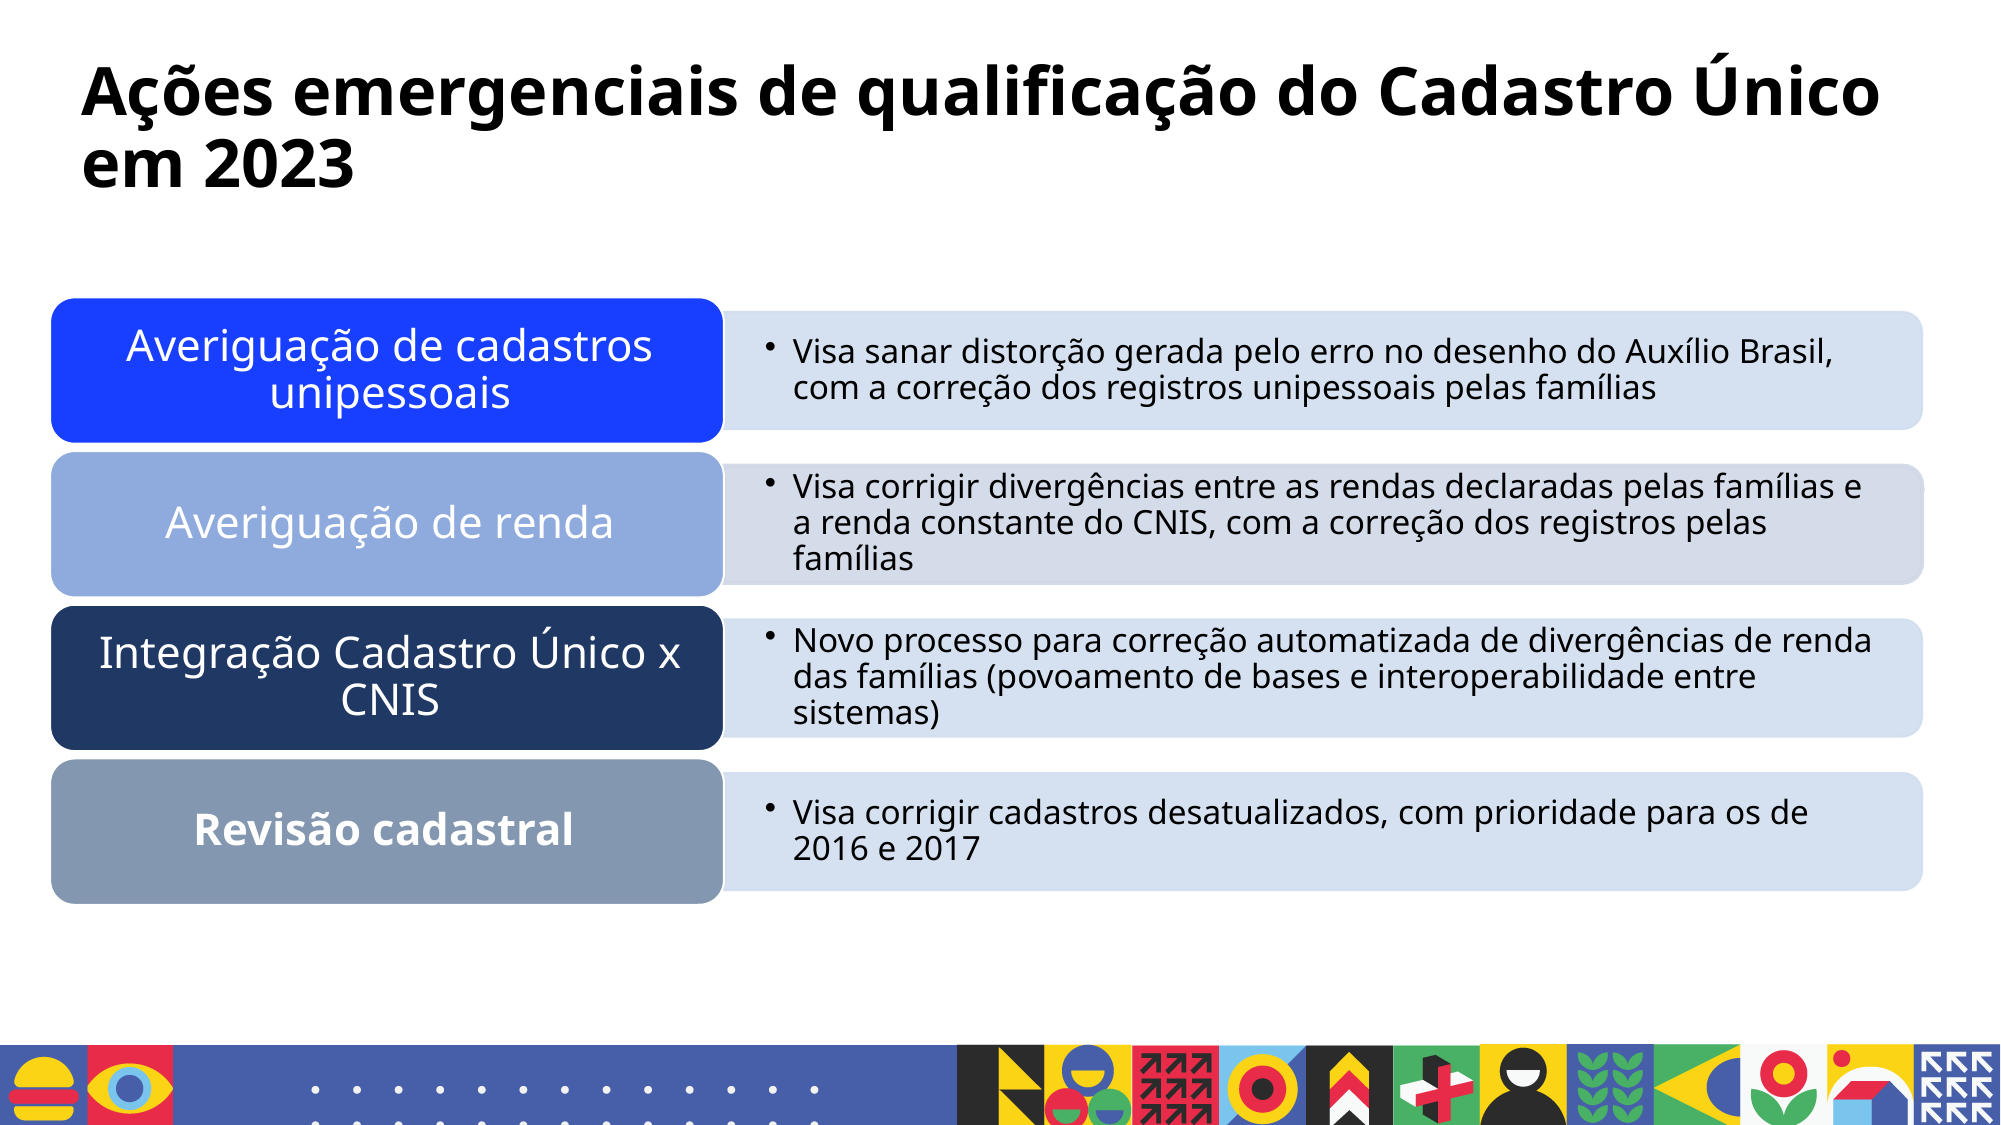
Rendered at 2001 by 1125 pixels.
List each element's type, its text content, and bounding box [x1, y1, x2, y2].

picture [0, 0, 2001, 1125]
text_box Ações emergenciais de qualificação do Cadastro Único em 2023 [66, 50, 1906, 209]
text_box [50, 297, 1922, 906]
